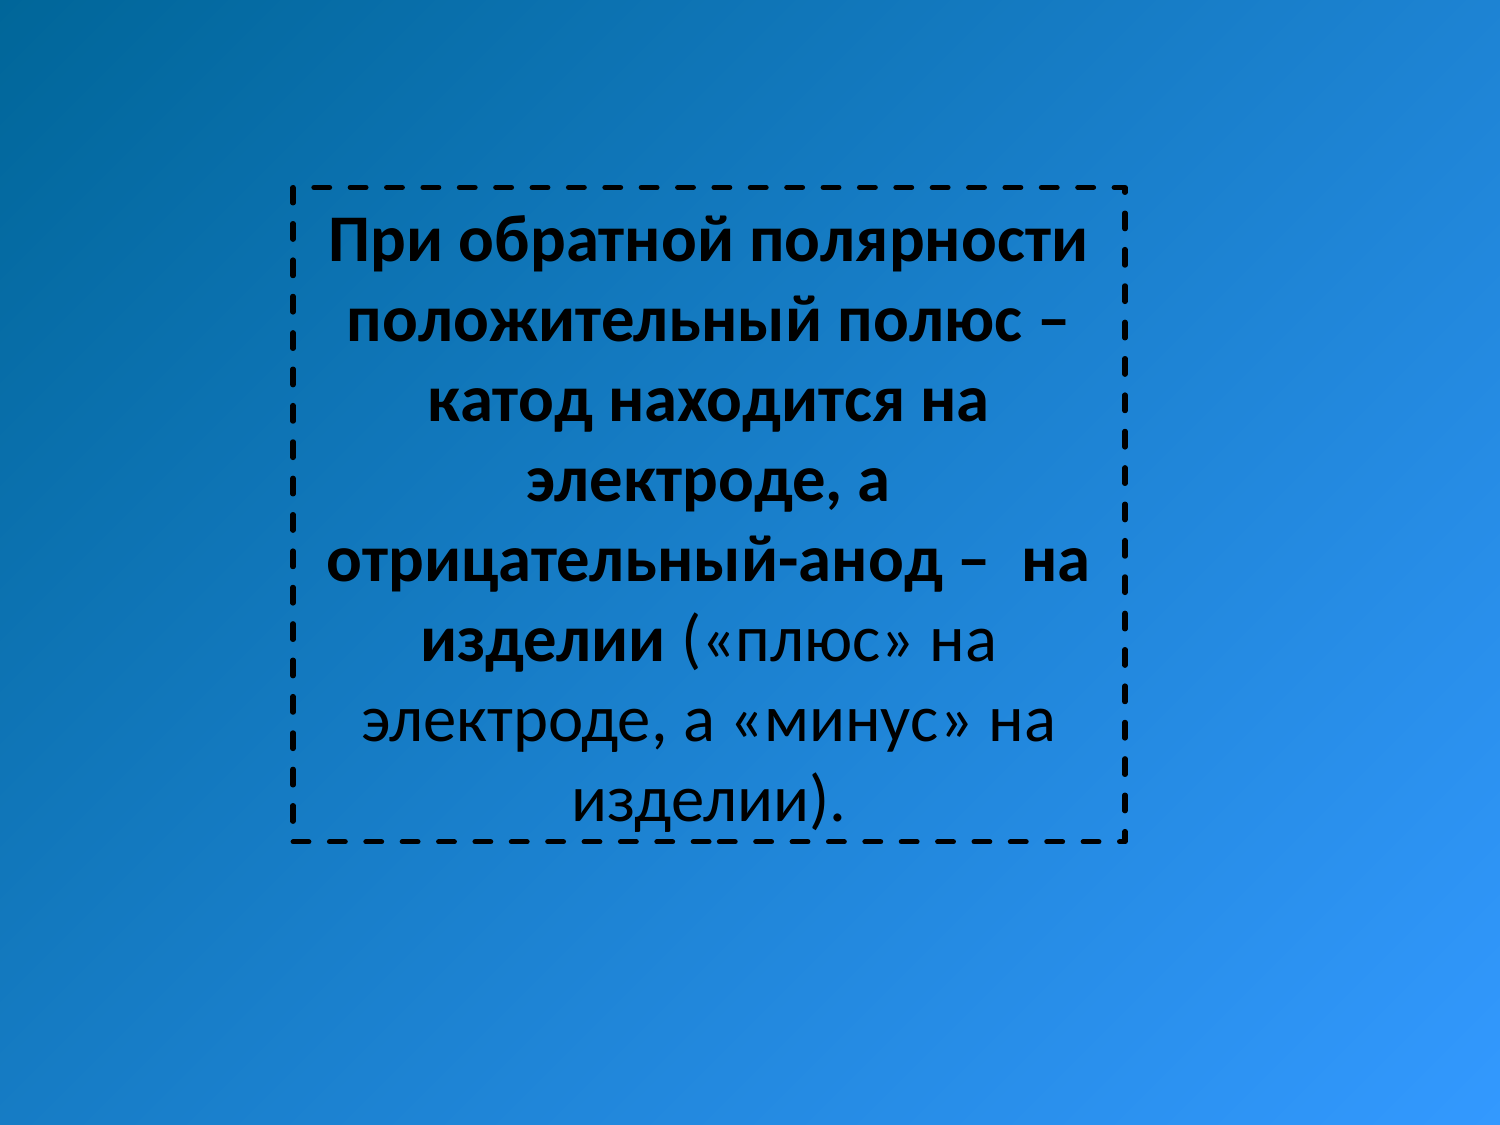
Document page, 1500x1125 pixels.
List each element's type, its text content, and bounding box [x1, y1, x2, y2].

text_box При обратной полярности положительный полюс –катод находится на электроде, а отрицательный-анод – на изделии («плюс» на электроде, а «минус» на изделии). [292, 187, 1125, 842]
